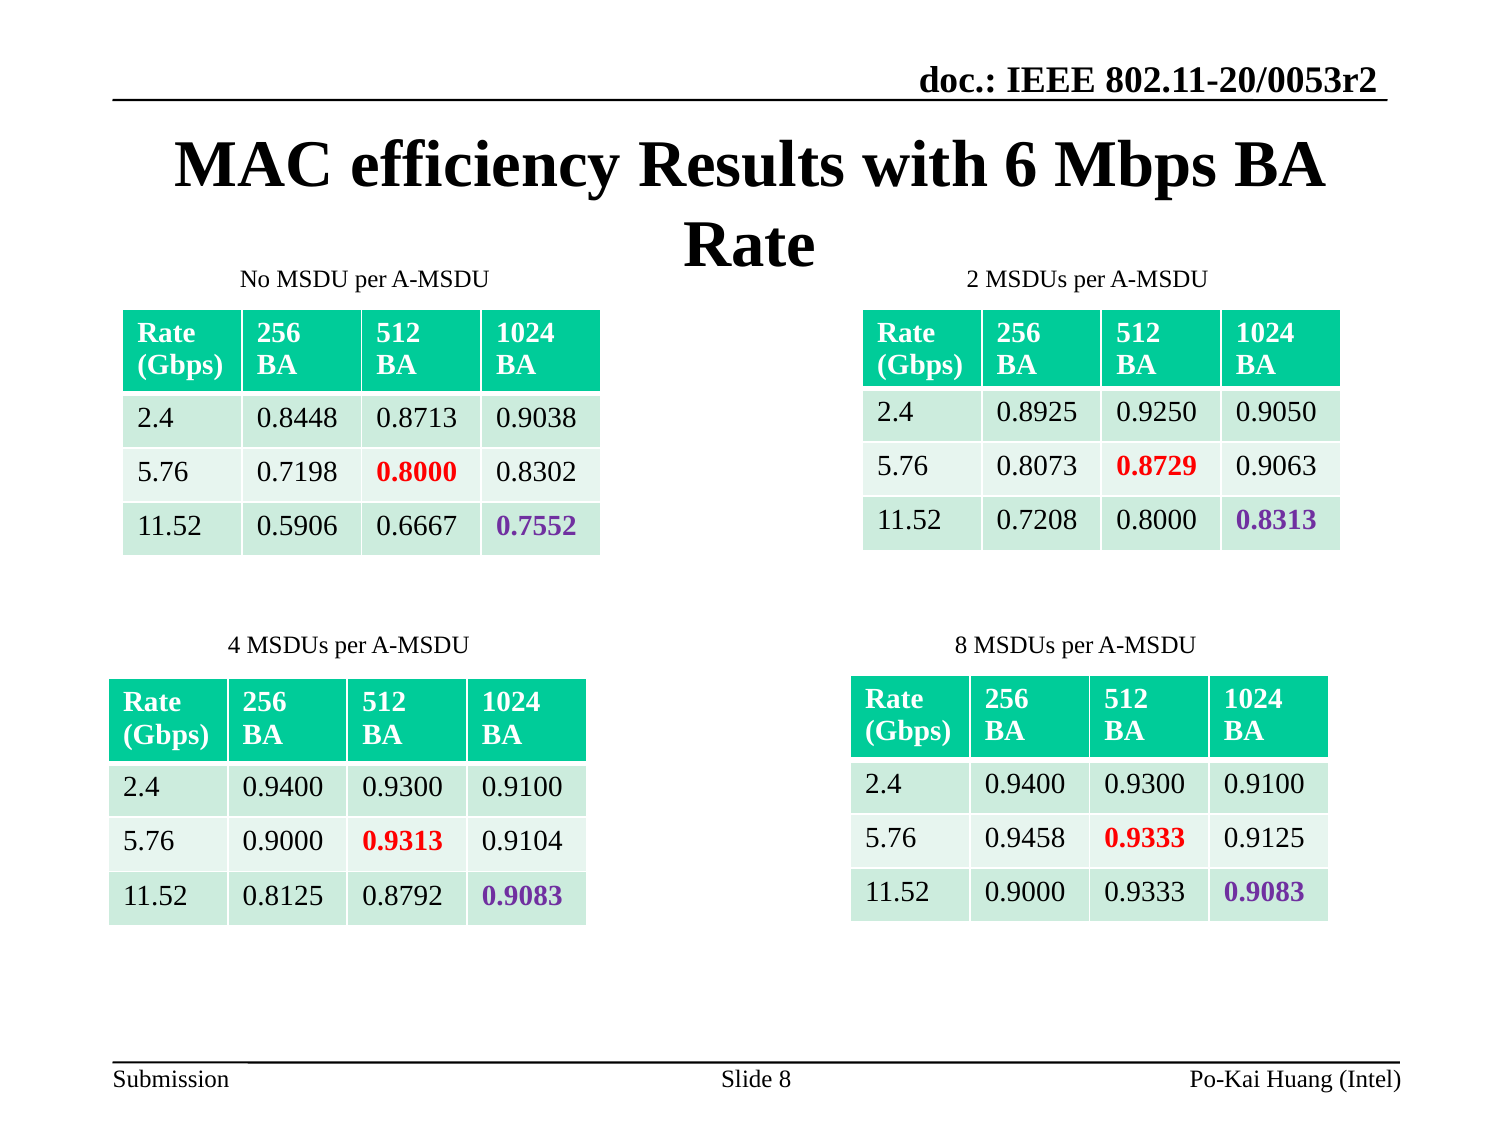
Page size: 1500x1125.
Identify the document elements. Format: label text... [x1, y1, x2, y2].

table_cell 0.8792 [348, 872, 466, 925]
table_cell 0.8729 [1102, 443, 1220, 495]
table_cell 0.9063 [1222, 443, 1340, 495]
table_cell 5.76 [863, 443, 981, 495]
table_header Rate (Gbps) [851, 676, 969, 757]
table_cell 0.8073 [983, 443, 1100, 495]
table_cell 0.8000 [362, 449, 480, 501]
table_cell 0.9300 [348, 766, 466, 816]
table_header Rate (Gbps) [109, 679, 227, 761]
table_cell 11.52 [109, 872, 227, 925]
table_header Rate (Gbps) [123, 310, 241, 391]
table_header 256 BA [971, 676, 1089, 757]
table_cell 0.9100 [468, 766, 586, 816]
table_cell 0.9333 [1090, 869, 1208, 921]
table_cell 0.7208 [983, 497, 1100, 550]
table_header 512 BA [362, 310, 480, 391]
table_cell 0.8713 [362, 396, 480, 447]
table_cell 0.8302 [482, 449, 600, 501]
table_header 256 BA [983, 310, 1100, 386]
table_cell 0.8313 [1222, 497, 1340, 550]
table_cell 2.4 [863, 391, 981, 441]
table_cell 0.6667 [362, 503, 480, 555]
table_cell 0.9104 [468, 818, 586, 871]
table_cell 0.9125 [1210, 815, 1328, 867]
table_cell 0.8000 [1102, 497, 1220, 550]
table_cell 0.9300 [1090, 763, 1208, 813]
table_header Rate (Gbps) [863, 310, 981, 386]
text_box 8 MSDUs per A-MSDU [940, 621, 1248, 667]
table_cell 11.52 [123, 503, 241, 555]
text_box 2 MSDUs per A-MSDU [951, 255, 1259, 300]
table_cell 2.4 [851, 763, 969, 813]
table_cell 0.9000 [971, 869, 1089, 921]
table_cell 0.9400 [971, 763, 1089, 813]
table_header 512 BA [1090, 676, 1208, 757]
table_header 512 BA [1102, 310, 1220, 386]
table_cell 0.9333 [1090, 815, 1208, 867]
table_cell 0.8448 [243, 396, 361, 447]
table_header 256 BA [243, 310, 361, 391]
table_cell 0.7552 [482, 503, 600, 555]
table_cell 0.9083 [1210, 869, 1328, 921]
table_cell 0.9000 [229, 818, 346, 871]
table_header 1024 BA [482, 310, 600, 391]
table_cell 0.9038 [482, 396, 600, 447]
table_cell 5.76 [851, 815, 969, 867]
table_cell 0.9400 [229, 766, 346, 816]
title MAC efficiency Results with 6 Mbps BA Rate [112, 112, 1388, 288]
table_cell 2.4 [109, 766, 227, 816]
table_cell 0.9458 [971, 815, 1089, 867]
text_box 4 MSDUs per A-MSDU [213, 621, 521, 667]
text_box No MSDU per A-MSDU [225, 255, 533, 300]
table_cell 11.52 [863, 497, 981, 550]
table_header 1024 BA [1222, 310, 1340, 386]
table_cell 0.9083 [468, 872, 586, 925]
table_cell 0.9313 [348, 818, 466, 871]
table_header 1024 BA [468, 679, 586, 761]
table_cell 5.76 [109, 818, 227, 871]
table_cell 0.8125 [229, 872, 346, 925]
footer Po-Kai Huang (Intel) [1186, 1061, 1402, 1093]
table_header 1024 BA [1210, 676, 1328, 757]
slide_number Slide 8 [712, 1061, 800, 1093]
table_header 256 BA [229, 679, 346, 761]
table_cell 0.7198 [243, 449, 361, 501]
table_cell 0.5906 [243, 503, 361, 555]
table_cell 0.9050 [1222, 391, 1340, 441]
table_cell 11.52 [851, 869, 969, 921]
table_cell 0.8925 [983, 391, 1100, 441]
table_cell 2.4 [123, 396, 241, 447]
table_cell 5.76 [123, 449, 241, 501]
table_header 512 BA [348, 679, 466, 761]
table_cell 0.9250 [1102, 391, 1220, 441]
table_cell 0.9100 [1210, 763, 1328, 813]
